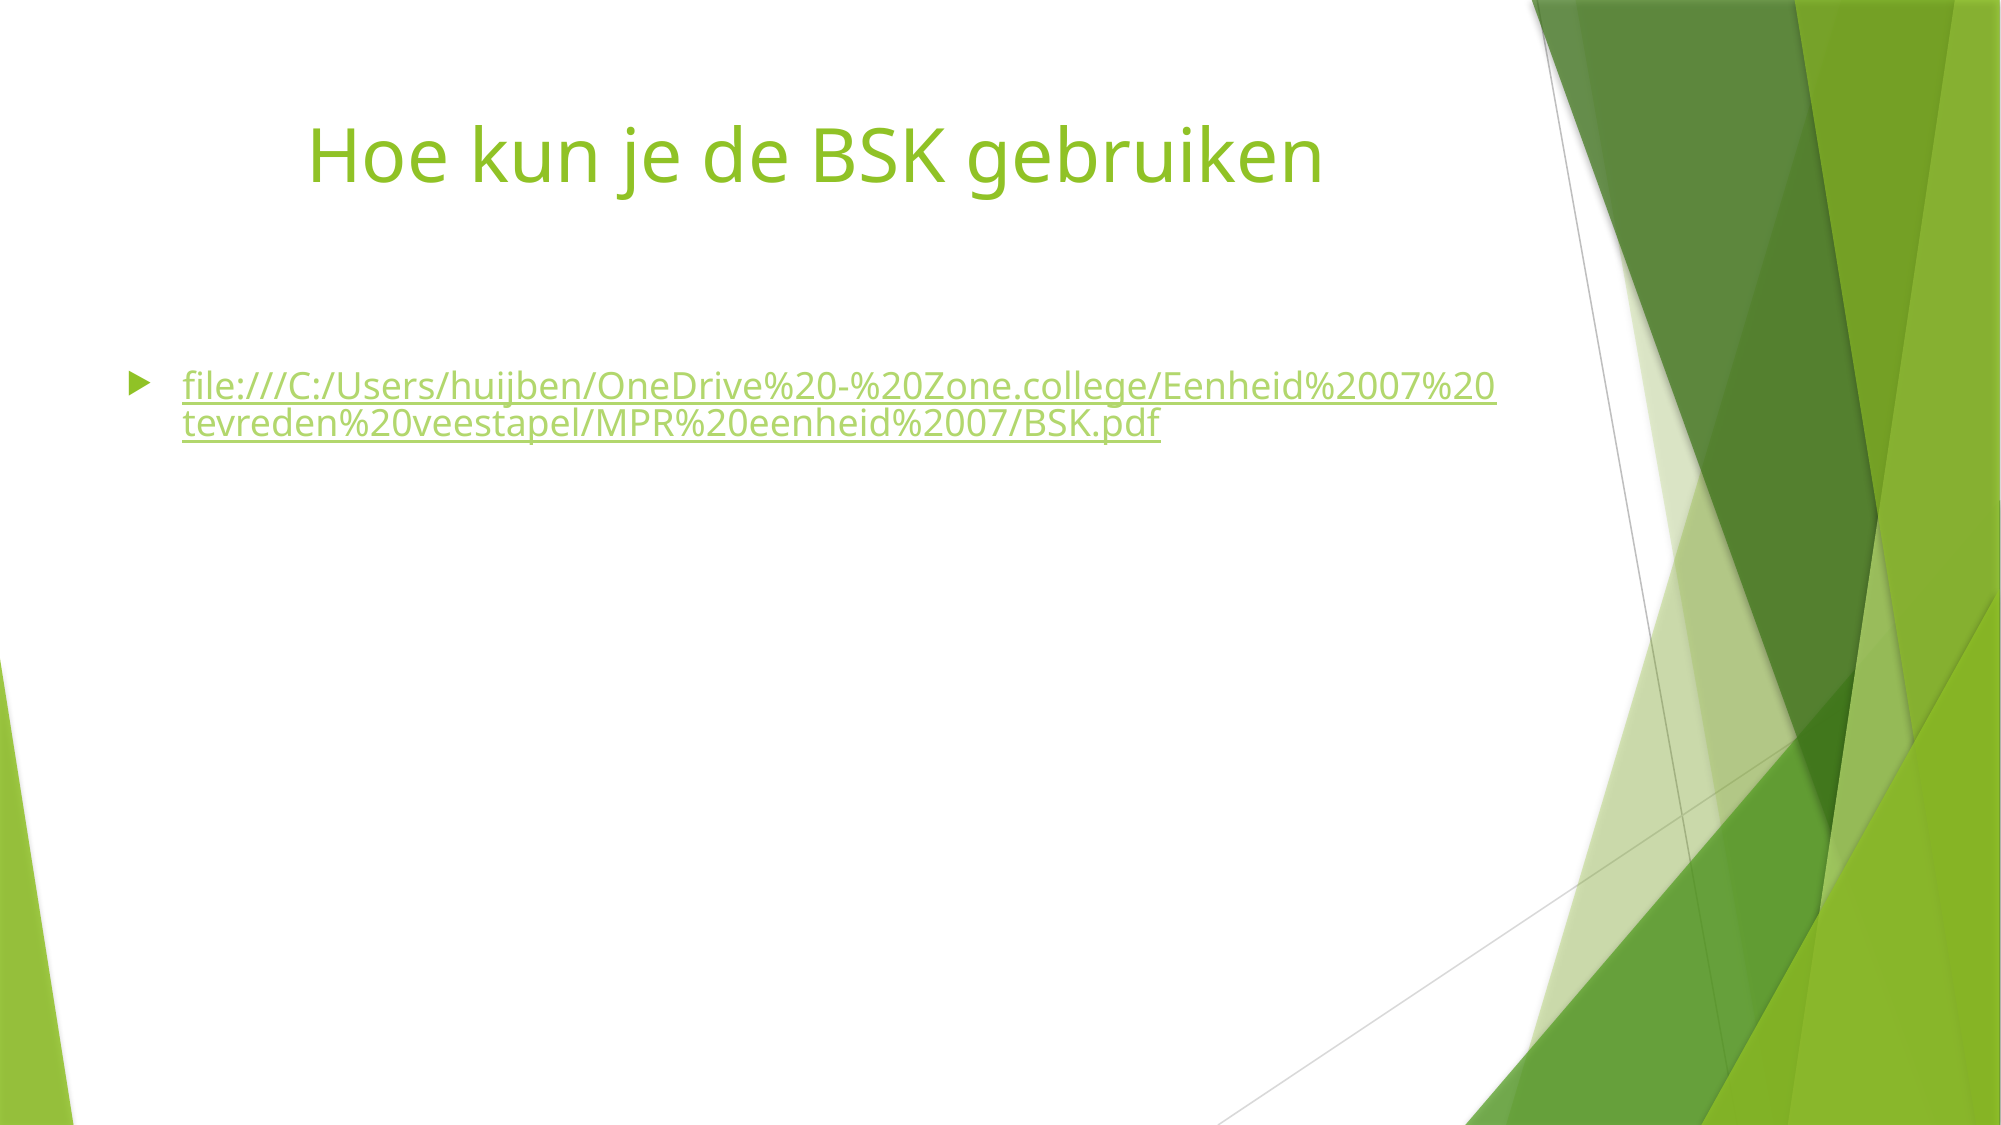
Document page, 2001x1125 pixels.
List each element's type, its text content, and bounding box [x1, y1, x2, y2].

title Hoe kun je de BSK gebruiken [111, 99, 1522, 317]
list file:///C:/Users/huijben/OneDrive%20-%20Zone.college/Eenheid%2007%20tevreden%20veestapel/MPR%20eenheid%2007/BSK.pdf [111, 354, 1522, 992]
